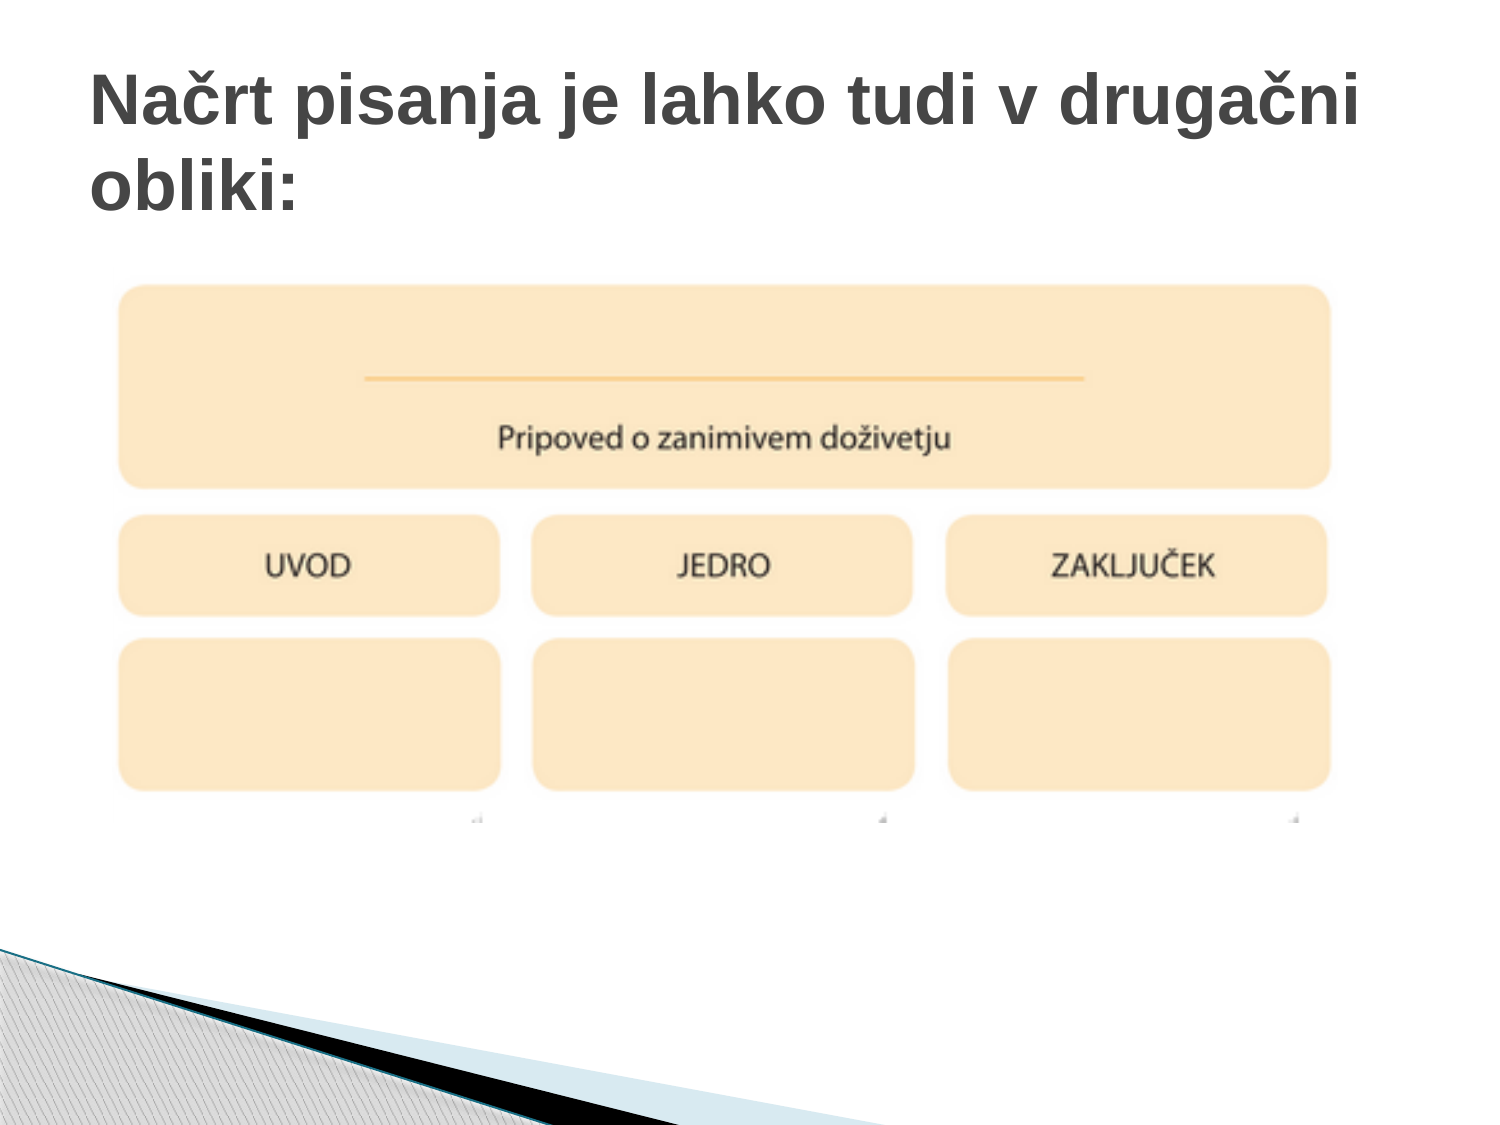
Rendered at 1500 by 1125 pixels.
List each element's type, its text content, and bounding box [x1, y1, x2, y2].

title Načrt pisanja je lahko tudi v drugačni obliki: [75, 45, 1425, 233]
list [111, 266, 1372, 823]
